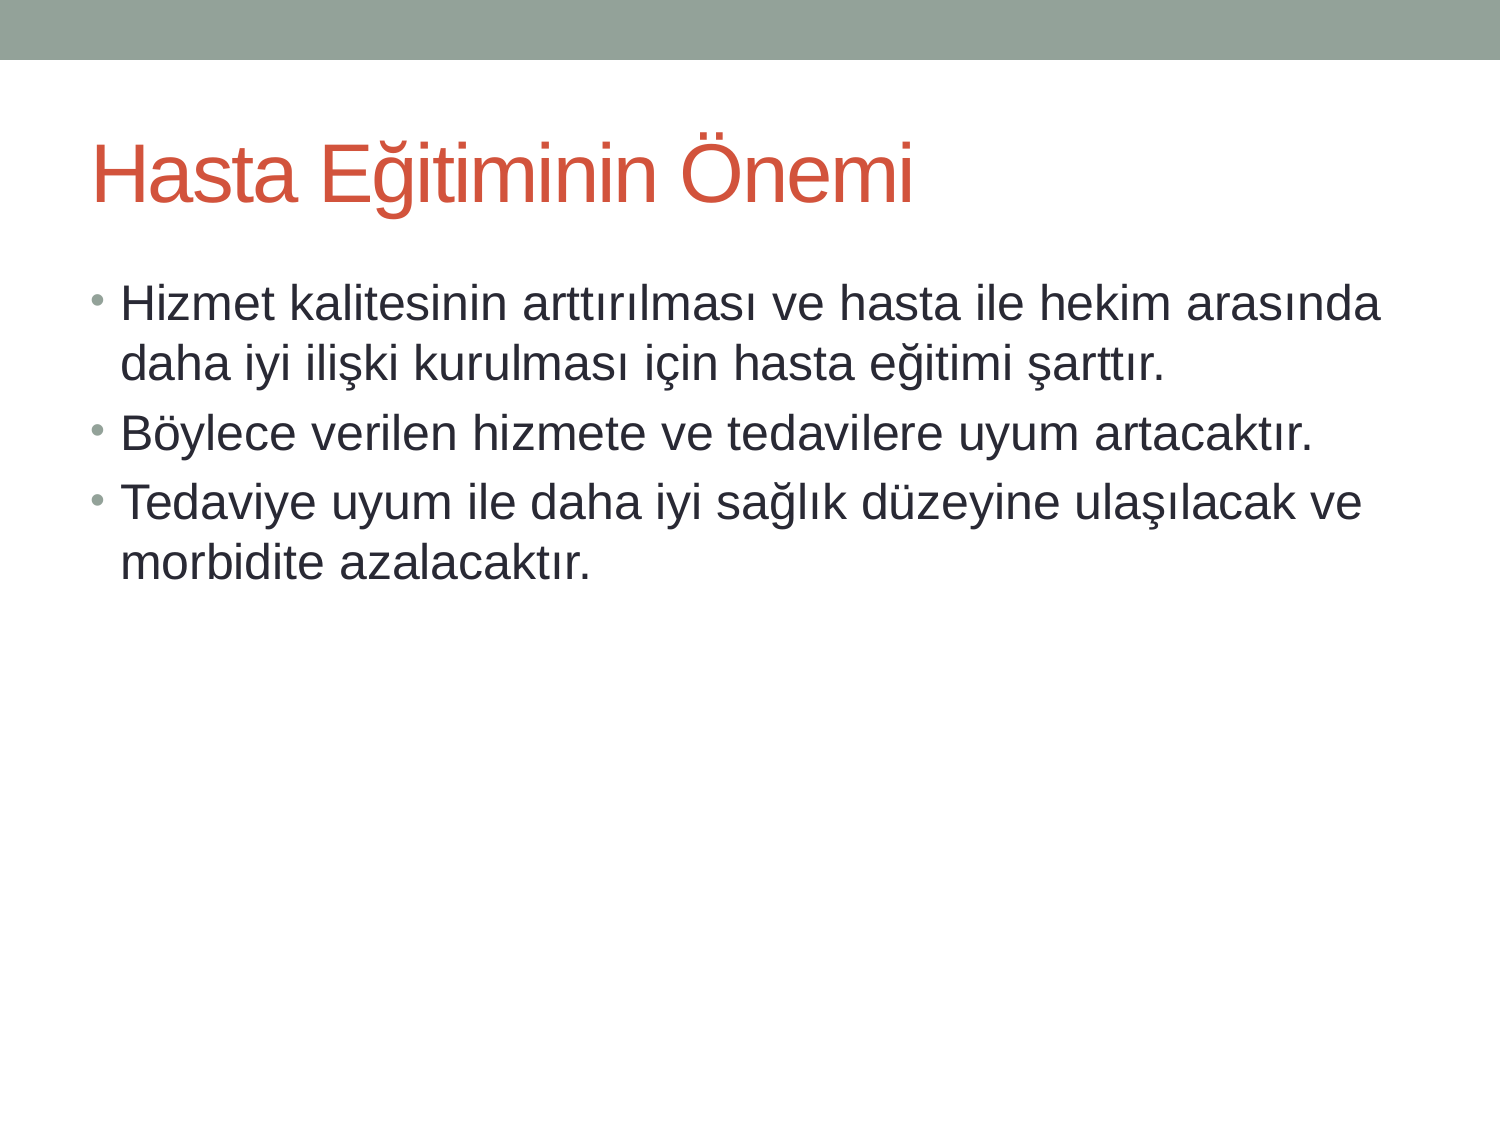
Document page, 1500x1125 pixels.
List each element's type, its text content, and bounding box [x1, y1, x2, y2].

list Hizmet kalitesinin arttırılması ve hasta ile hekim arasında daha iyi ilişki kurulması için hasta eğitimi şarttır. Böylece verilen hizmete ve tedavilere uyum artacaktır. Tedaviye uyum ile daha iyi sağlık düzeyine ulaşılacak ve morbidite azalacaktır. [75, 262, 1425, 1063]
title Hasta Eğitiminin Önemi [75, 87, 1425, 250]
